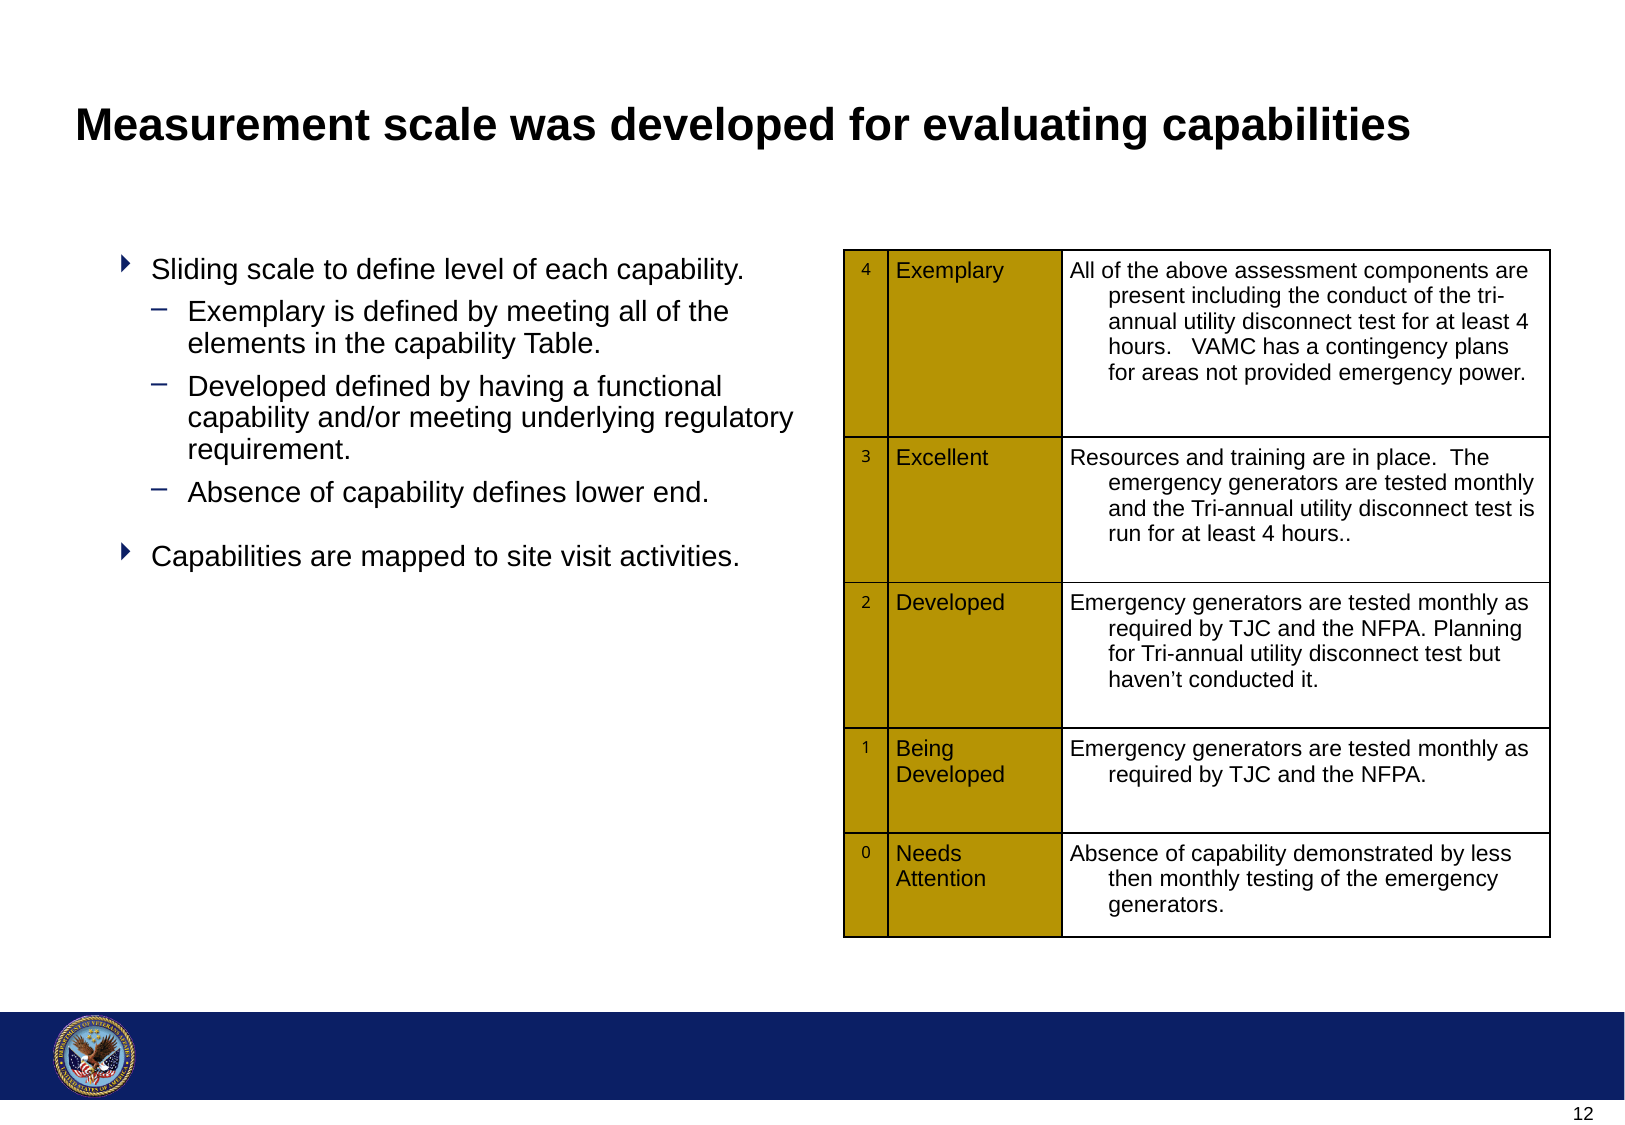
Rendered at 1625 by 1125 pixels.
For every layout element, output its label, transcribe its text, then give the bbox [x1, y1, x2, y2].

title Measurement scale was developed for evaluating capabilities [74, 62, 1550, 151]
table_cell Needs Attention [889, 834, 1061, 936]
table_cell Absence of capability demonstrated by less then monthly testing of the emergency generators. [1063, 834, 1549, 936]
table_header 4 [845, 251, 887, 436]
table_cell Excellent [889, 438, 1061, 582]
list Sliding scale to define level of each capability. Exemplary is defined by meeting all of the elements in the capability Table. Developed defined by having a functional capability and/or meeting underlying regulatory requirement. Absence of capability defines lower end. Capabilities are mapped to site visit activities. [112, 249, 819, 938]
table_cell Being Developed [889, 729, 1061, 832]
table_cell Resources and training are in place. The emergency generators are tested monthly and the Tri-annual utility disconnect test is run for at least 4 hours.. [1063, 438, 1549, 582]
table_cell Developed [889, 583, 1061, 727]
table_cell 0 [845, 834, 887, 936]
table_cell Emergency generators are tested monthly as required by TJC and the NFPA. Planning for Tri-annual utility disconnect test but haven’t conducted it. [1063, 583, 1549, 727]
picture [0, 1012, 1625, 1100]
table_cell 3 [845, 438, 887, 582]
table_header Exemplary [889, 251, 1061, 436]
table_cell Emergency generators are tested monthly as required by TJC and the NFPA. [1063, 729, 1549, 832]
table_header All of the above assessment components are present including the conduct of the tri-annual utility disconnect test for at least 4 hours. VAMC has a contingency plans for areas not provided emergency power. [1063, 251, 1549, 436]
table_cell 2 [845, 583, 887, 727]
table_cell 1 [845, 729, 887, 832]
